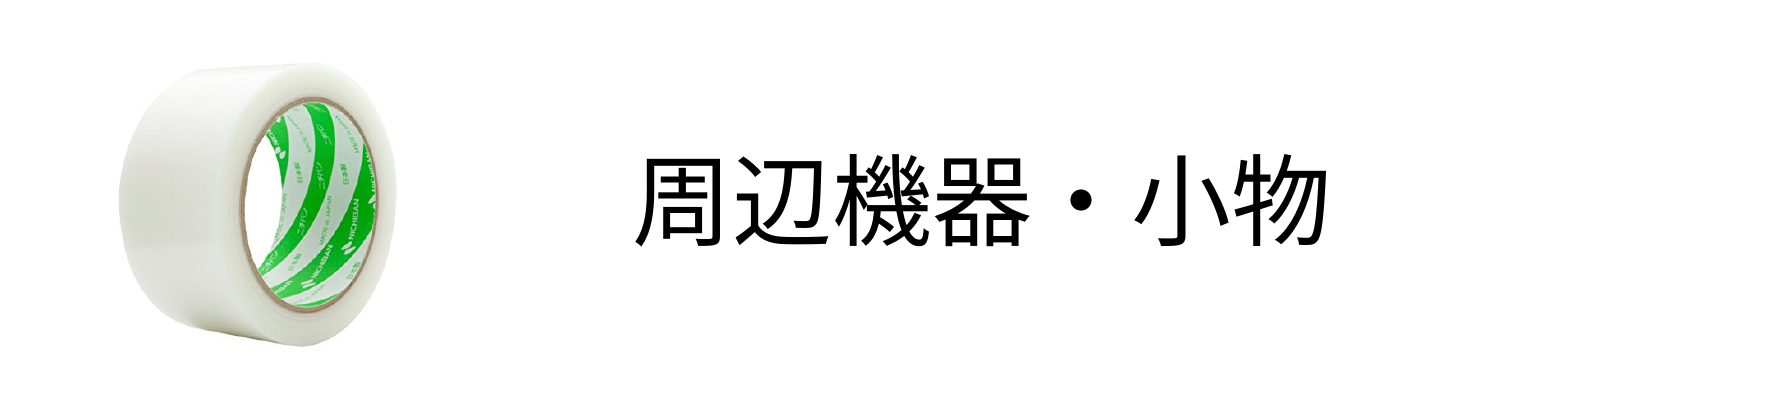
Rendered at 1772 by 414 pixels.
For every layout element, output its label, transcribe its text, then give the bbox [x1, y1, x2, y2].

text_box 周辺機器・小物 [575, 110, 1389, 287]
picture [81, 24, 432, 374]
